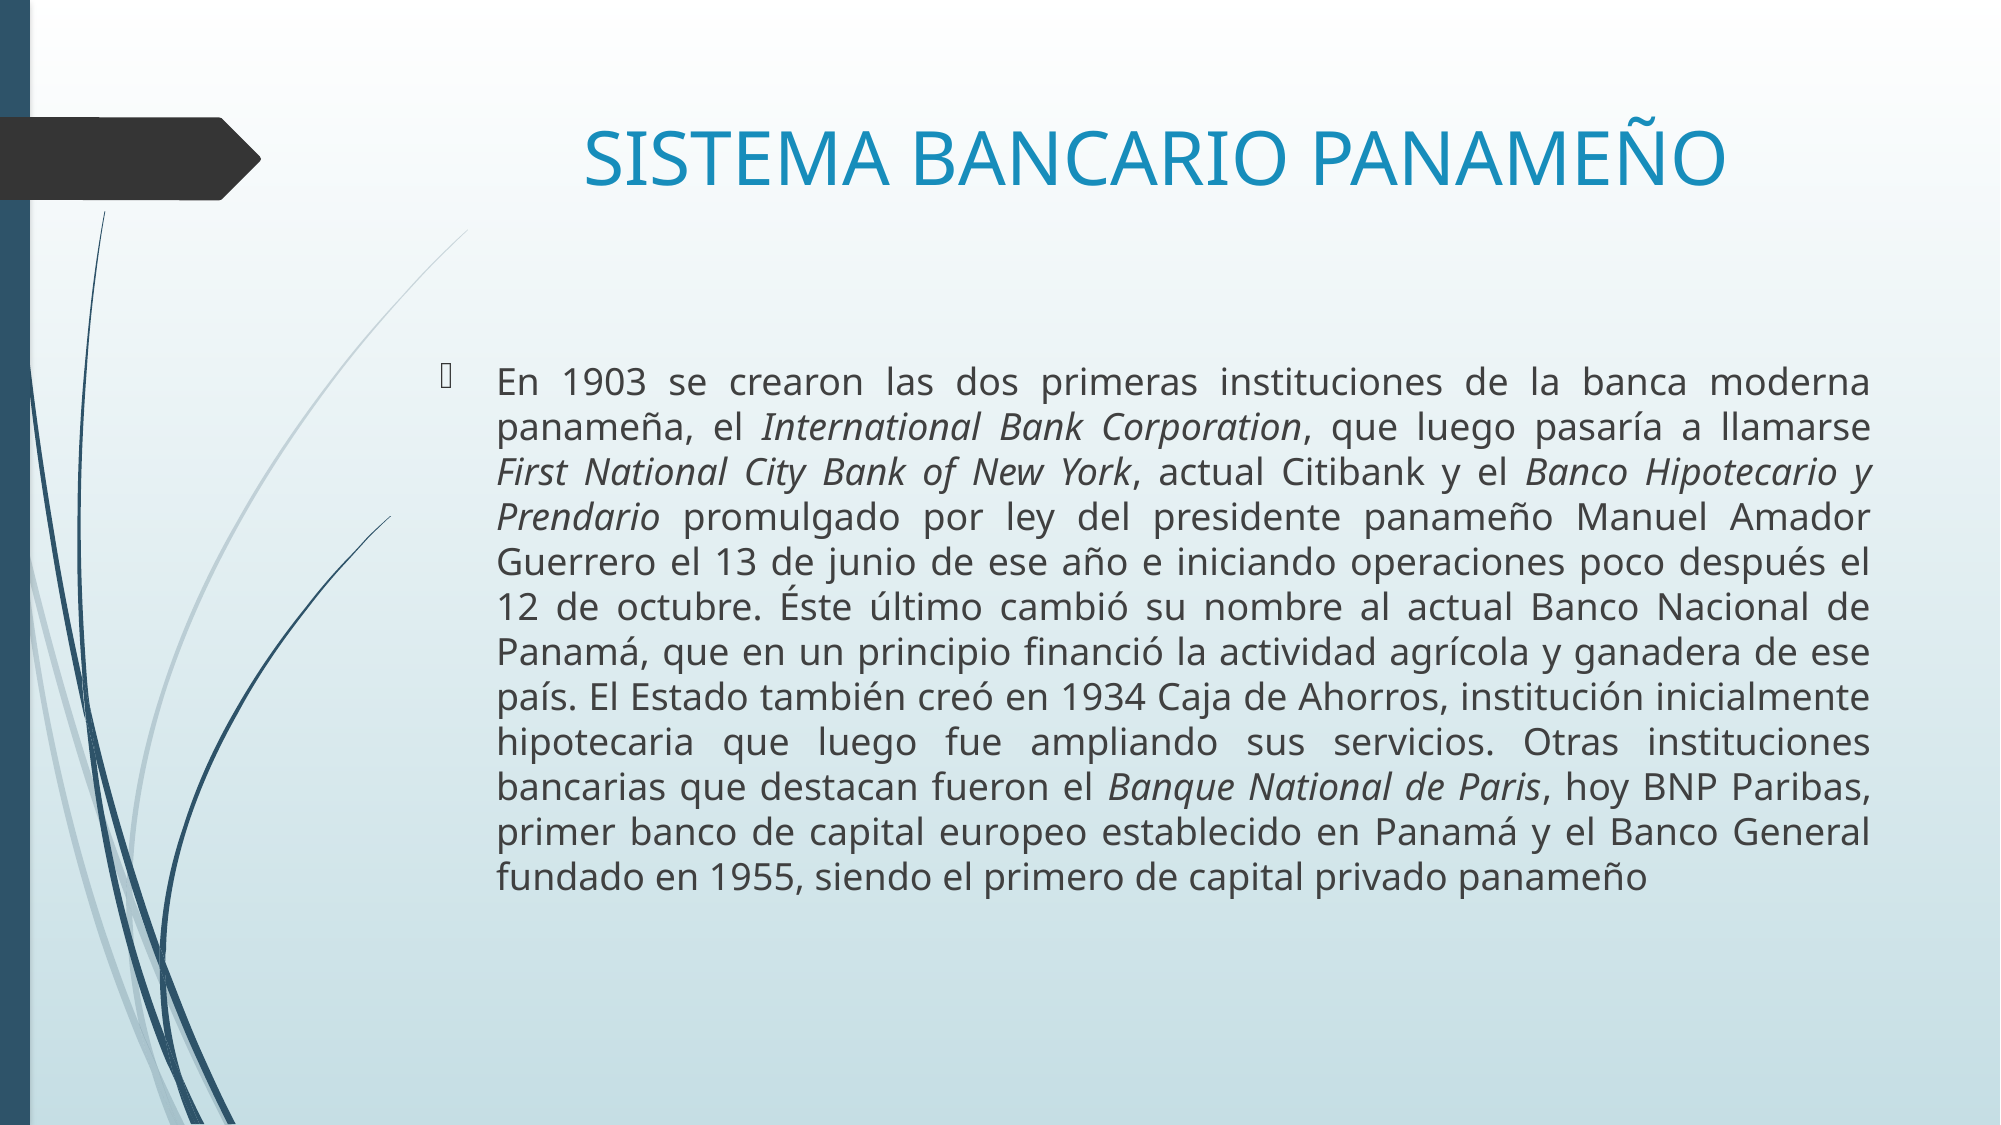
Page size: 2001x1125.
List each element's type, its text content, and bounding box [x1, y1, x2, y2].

list En 1903 se crearon las dos primeras instituciones de la banca moderna panameña, el International Bank Corporation, que luego pasaría a llamarse First National City Bank of New York, actual Citibank y el Banco Hipotecario y Prendario promulgado por ley del presidente panameño Manuel Amador Guerrero el 13 de junio de ese año e iniciando operaciones poco después el 12 de octubre. Éste último cambió su nombre al actual Banco Nacional de Panamá, que en un principio financió la actividad agrícola y ganadera de ese país. El Estado también creó en 1934 Caja de Ahorros, institución inicialmente hipotecaria que luego fue ampliando sus servicios. Otras instituciones bancarias que destacan fueron el Banque National de Paris, hoy BNP Paribas, primer banco de capital europeo establecido en Panamá y el Banco General fundado en 1955, siendo el primero de capital privado panameño [424, 350, 1888, 970]
title SISTEMA BANCARIO PANAMEÑO [425, 102, 1888, 313]
